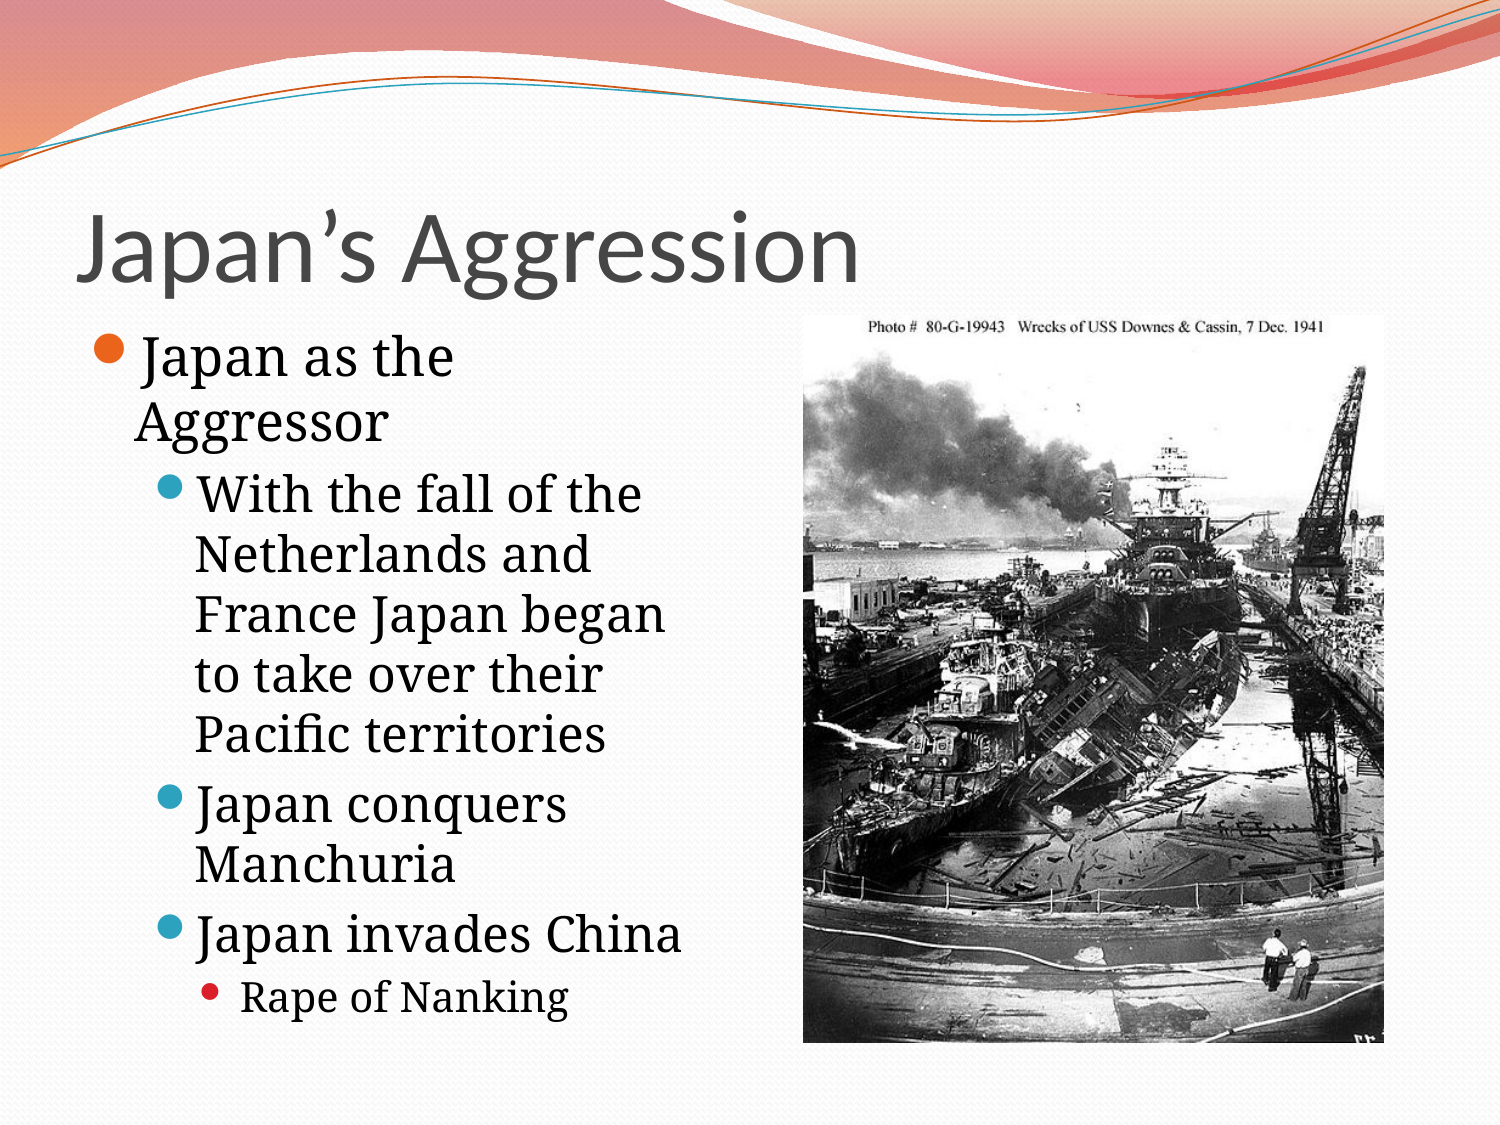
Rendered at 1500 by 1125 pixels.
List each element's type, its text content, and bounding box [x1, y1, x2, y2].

title Japan’s Aggression [75, 115, 1425, 303]
list Japan as the Aggressor With the fall of the Netherlands and France Japan began to take over their Pacific territories Japan conquers Manchuria Japan invades China Rape of Nanking [75, 314, 738, 1043]
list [803, 314, 1385, 1043]
